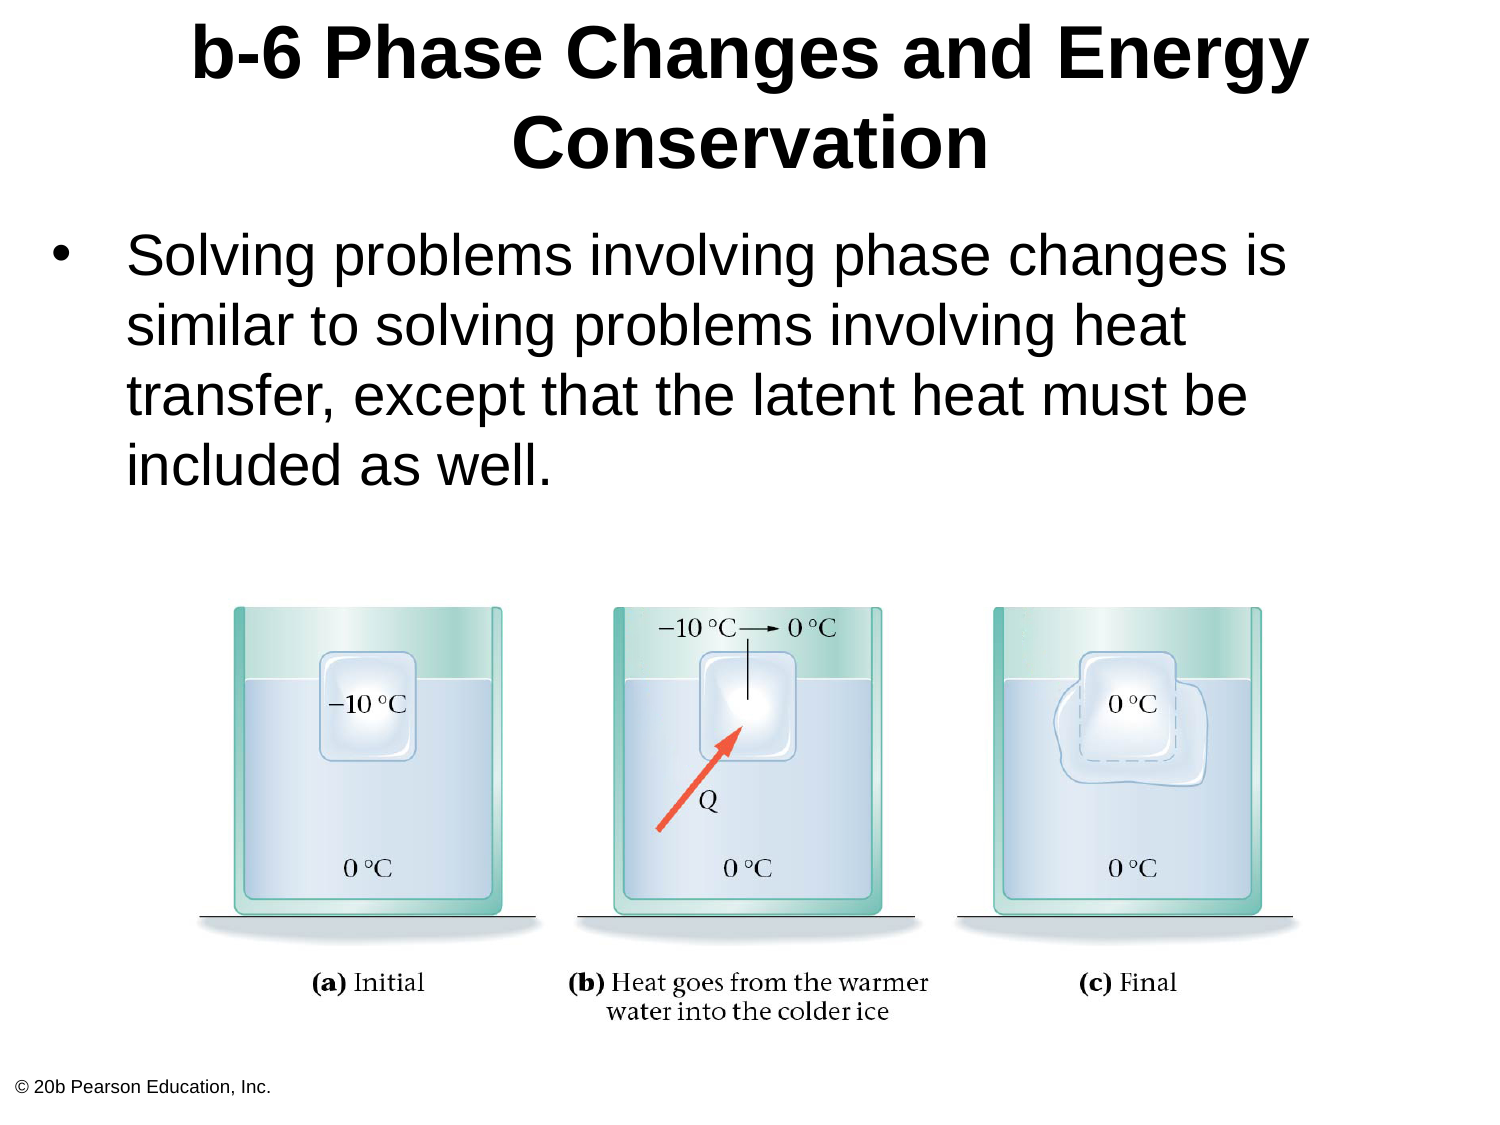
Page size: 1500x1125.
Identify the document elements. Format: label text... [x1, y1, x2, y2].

list Solving problems involving phase changes is similar to solving problems involving heat transfer, except that the latent heat must be included as well. [36, 209, 1425, 1005]
footer © 20b Pearson Education, Inc. [0, 1046, 475, 1125]
title b-6 Phase Changes and Energy Conservation [13, 0, 1488, 188]
picture [188, 534, 1311, 1026]
